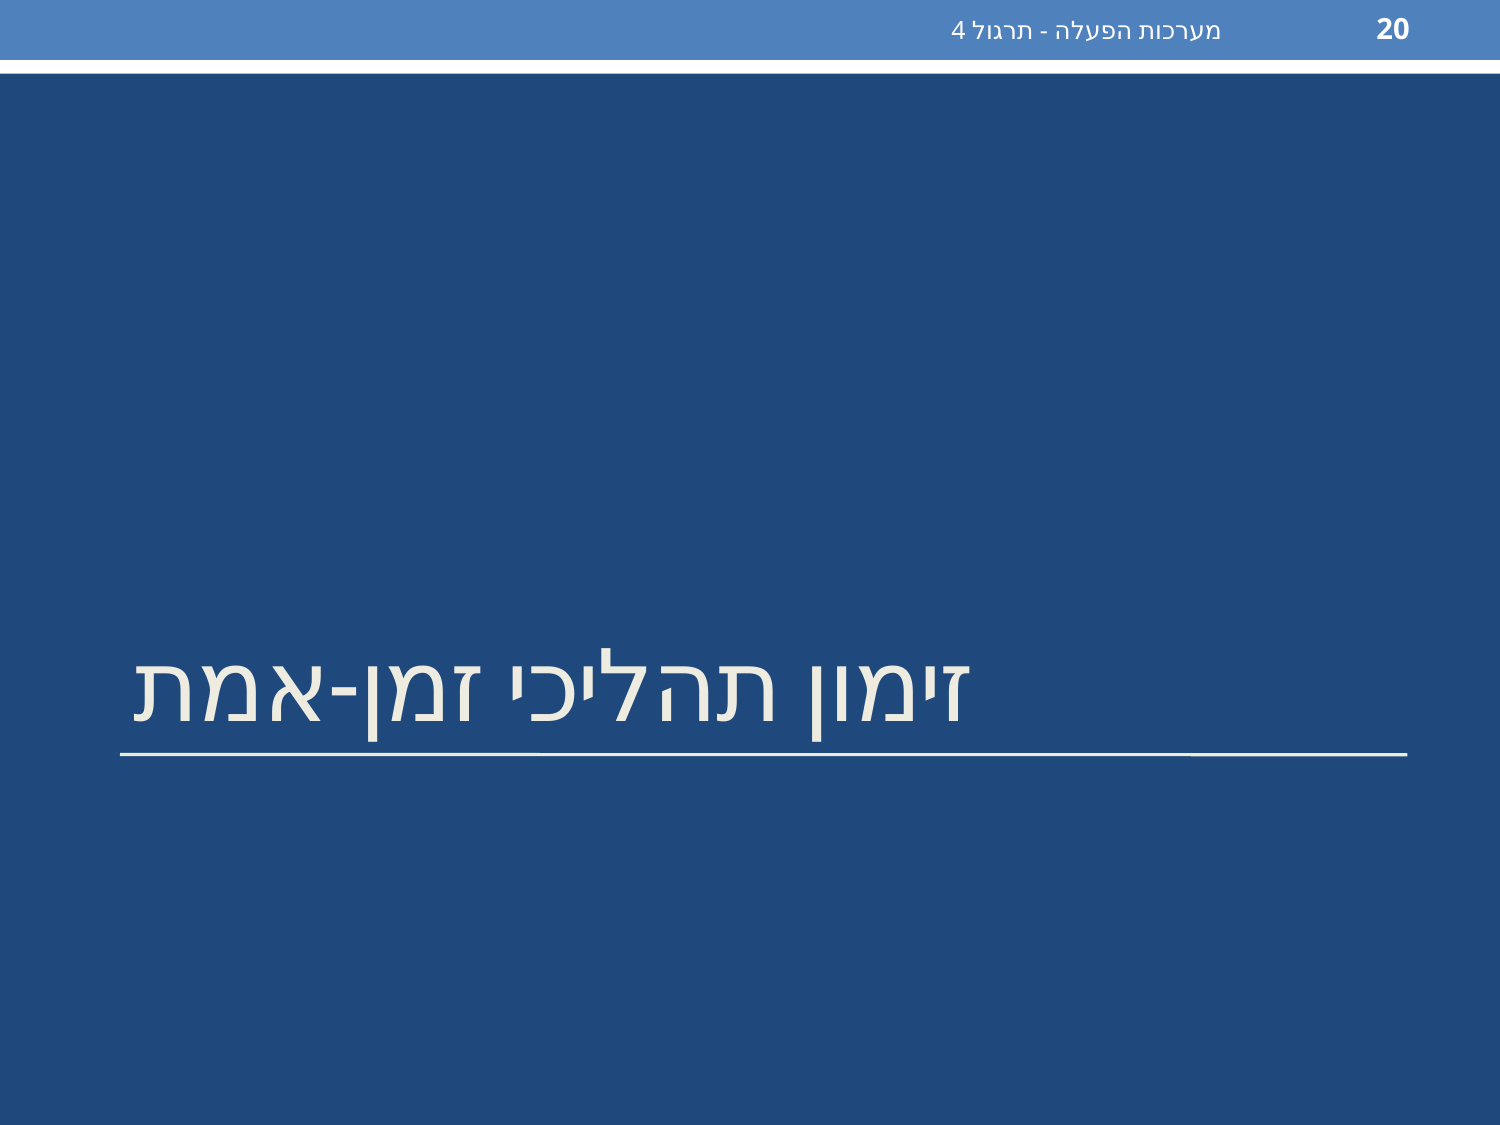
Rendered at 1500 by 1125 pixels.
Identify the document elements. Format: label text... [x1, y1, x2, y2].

title זימון תהליכי זמן-אמת [118, 387, 1394, 749]
footer מערכות הפעלה - תרגול 4 [562, 3, 1238, 57]
slide_number 20 [1250, 3, 1425, 57]
